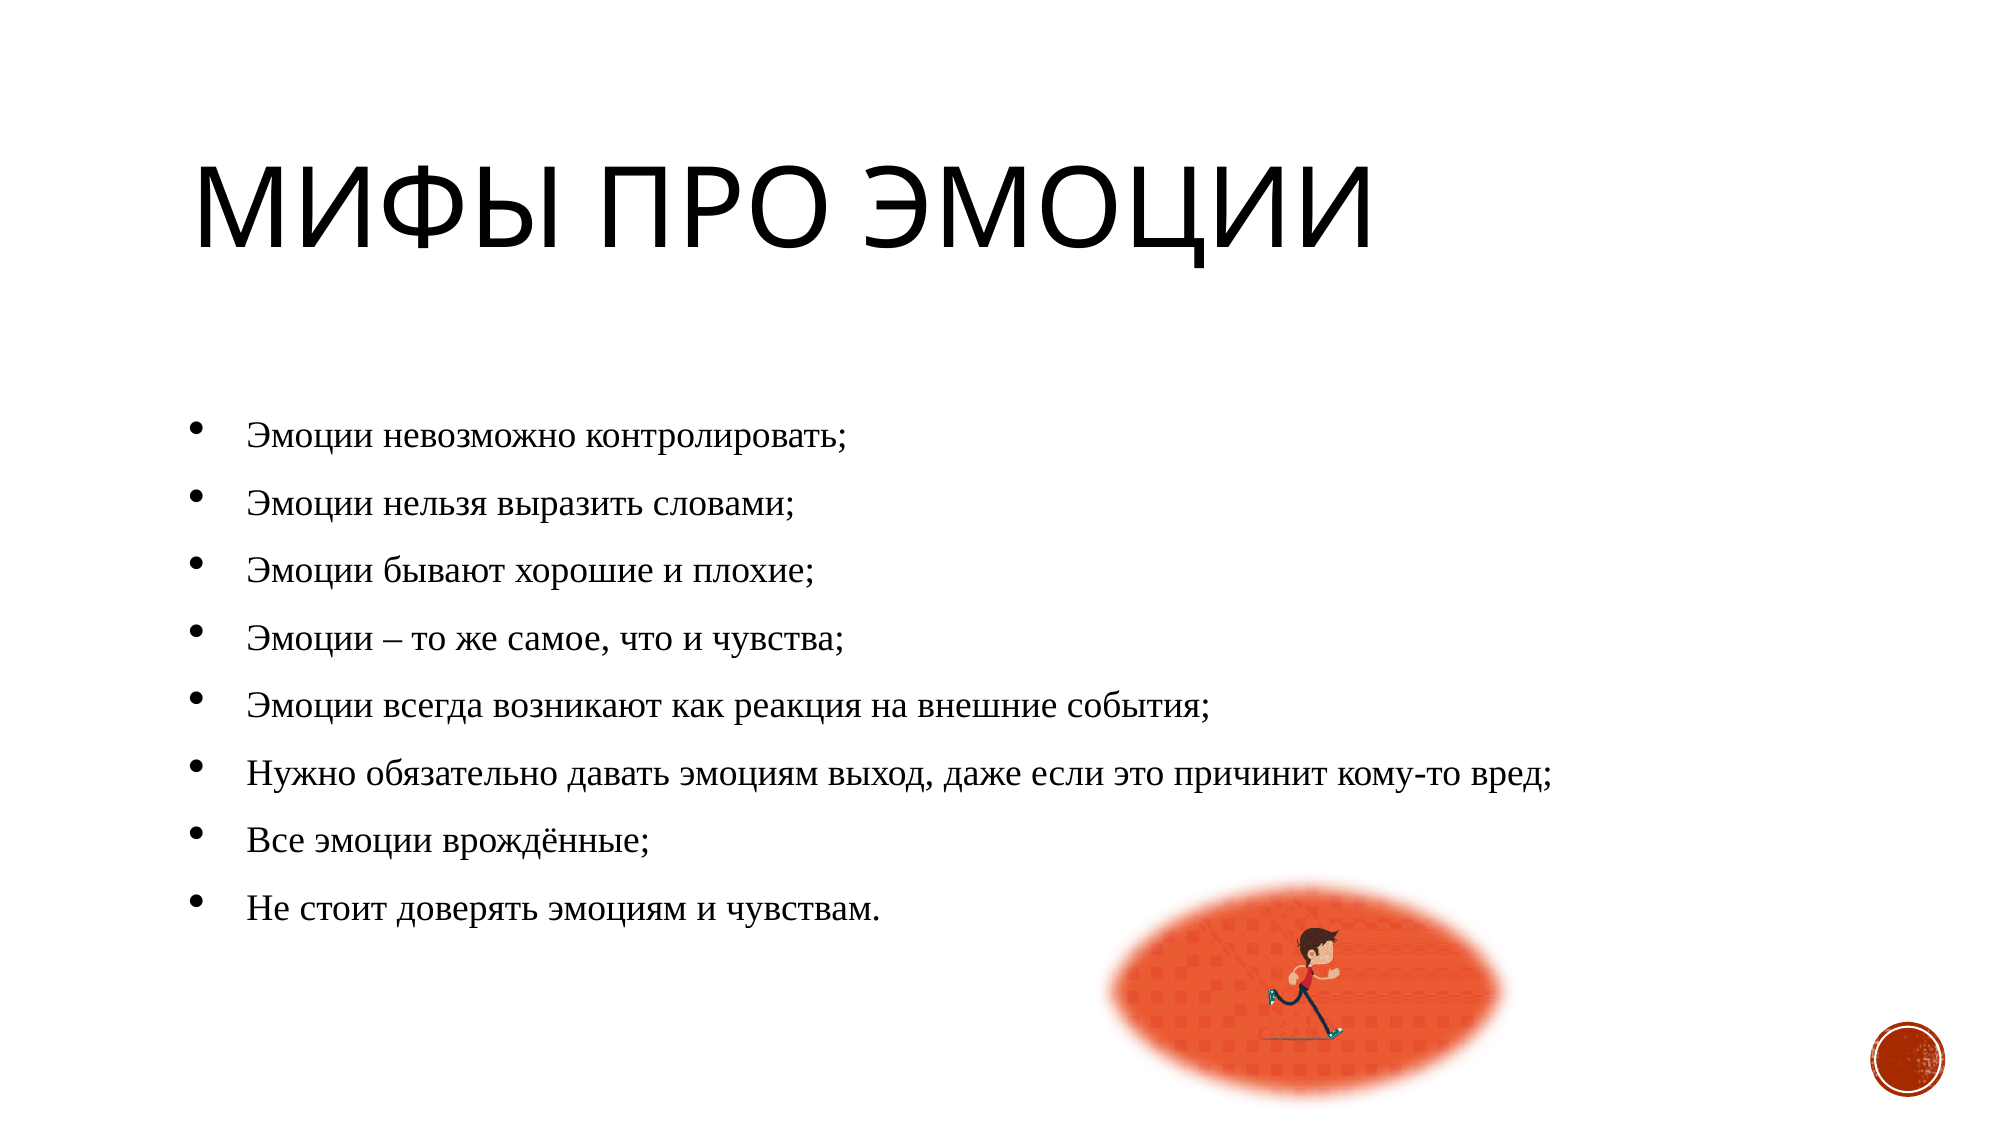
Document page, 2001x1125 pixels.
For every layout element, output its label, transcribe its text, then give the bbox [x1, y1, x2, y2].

text_box Эмоции невозможно контролировать; Эмоции нельзя выразить словами; Эмоции бывают хорошие и плохие; Эмоции – то же самое, что и чувства; Эмоции всегда возникают как реакция на внешние события; Нужно обязательно давать эмоциям выход, даже если это причинит кому-то вред; Все эмоции врождённые; Не стоит доверять эмоциям и чувствам. [175, 380, 1578, 936]
picture [1093, 872, 1519, 1109]
title МИФЫ ПРО ЭМОЦИИ [175, 79, 1826, 344]
